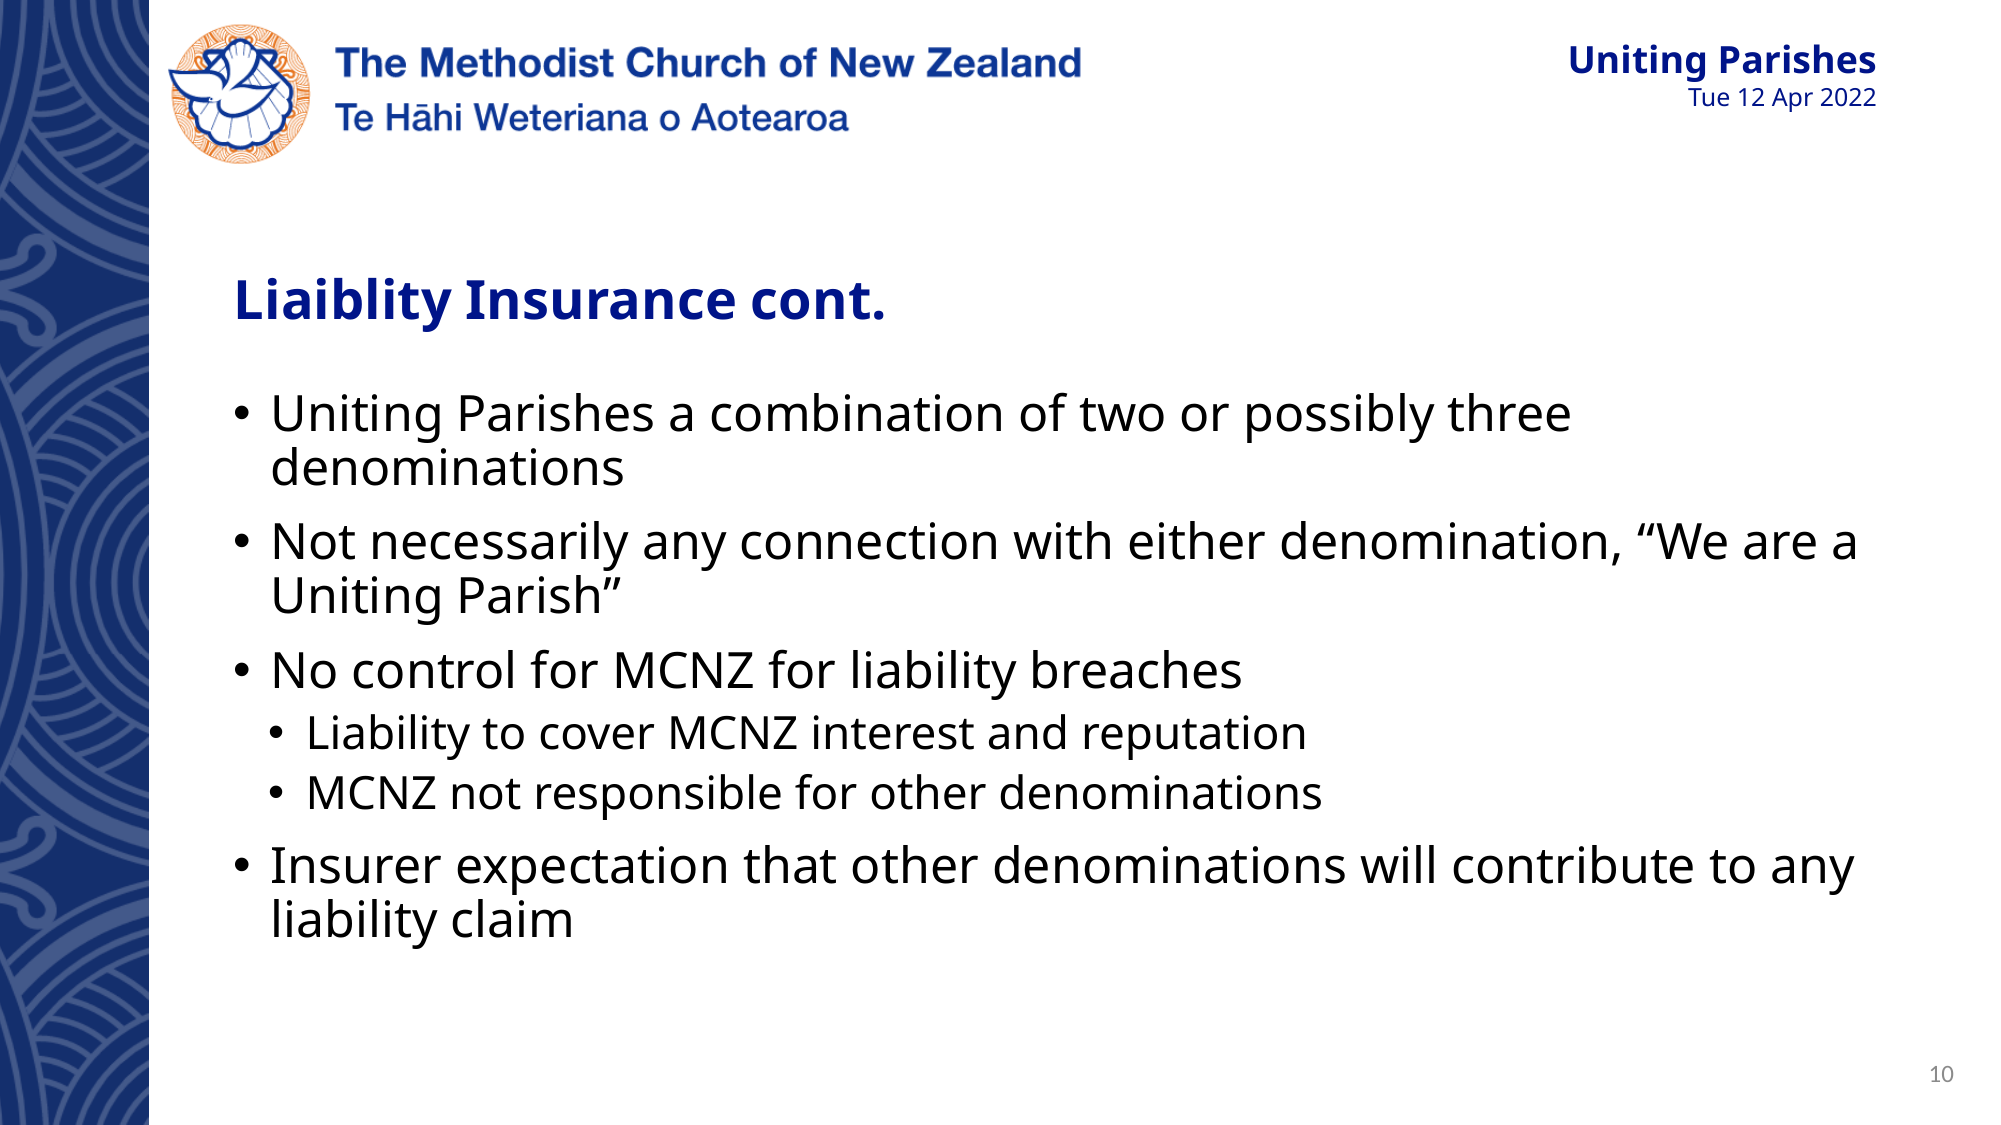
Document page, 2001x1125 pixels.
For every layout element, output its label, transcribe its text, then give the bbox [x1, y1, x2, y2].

picture [0, 0, 149, 1125]
title Liaiblity Insurance cont. [218, 225, 1899, 378]
picture [164, 16, 1088, 169]
list Uniting Parishes a combination of two or possibly three denominations Not necessarily any connection with either denomination, “We are a Uniting Parish” No control for MCNZ for liability breaches Liability to cover MCNZ interest and reputation MCNZ not responsible for other denominations Insurer expectation that other denominations will contribute to any liability claim [218, 380, 1899, 1039]
slide_number 10 [1906, 1042, 1970, 1103]
